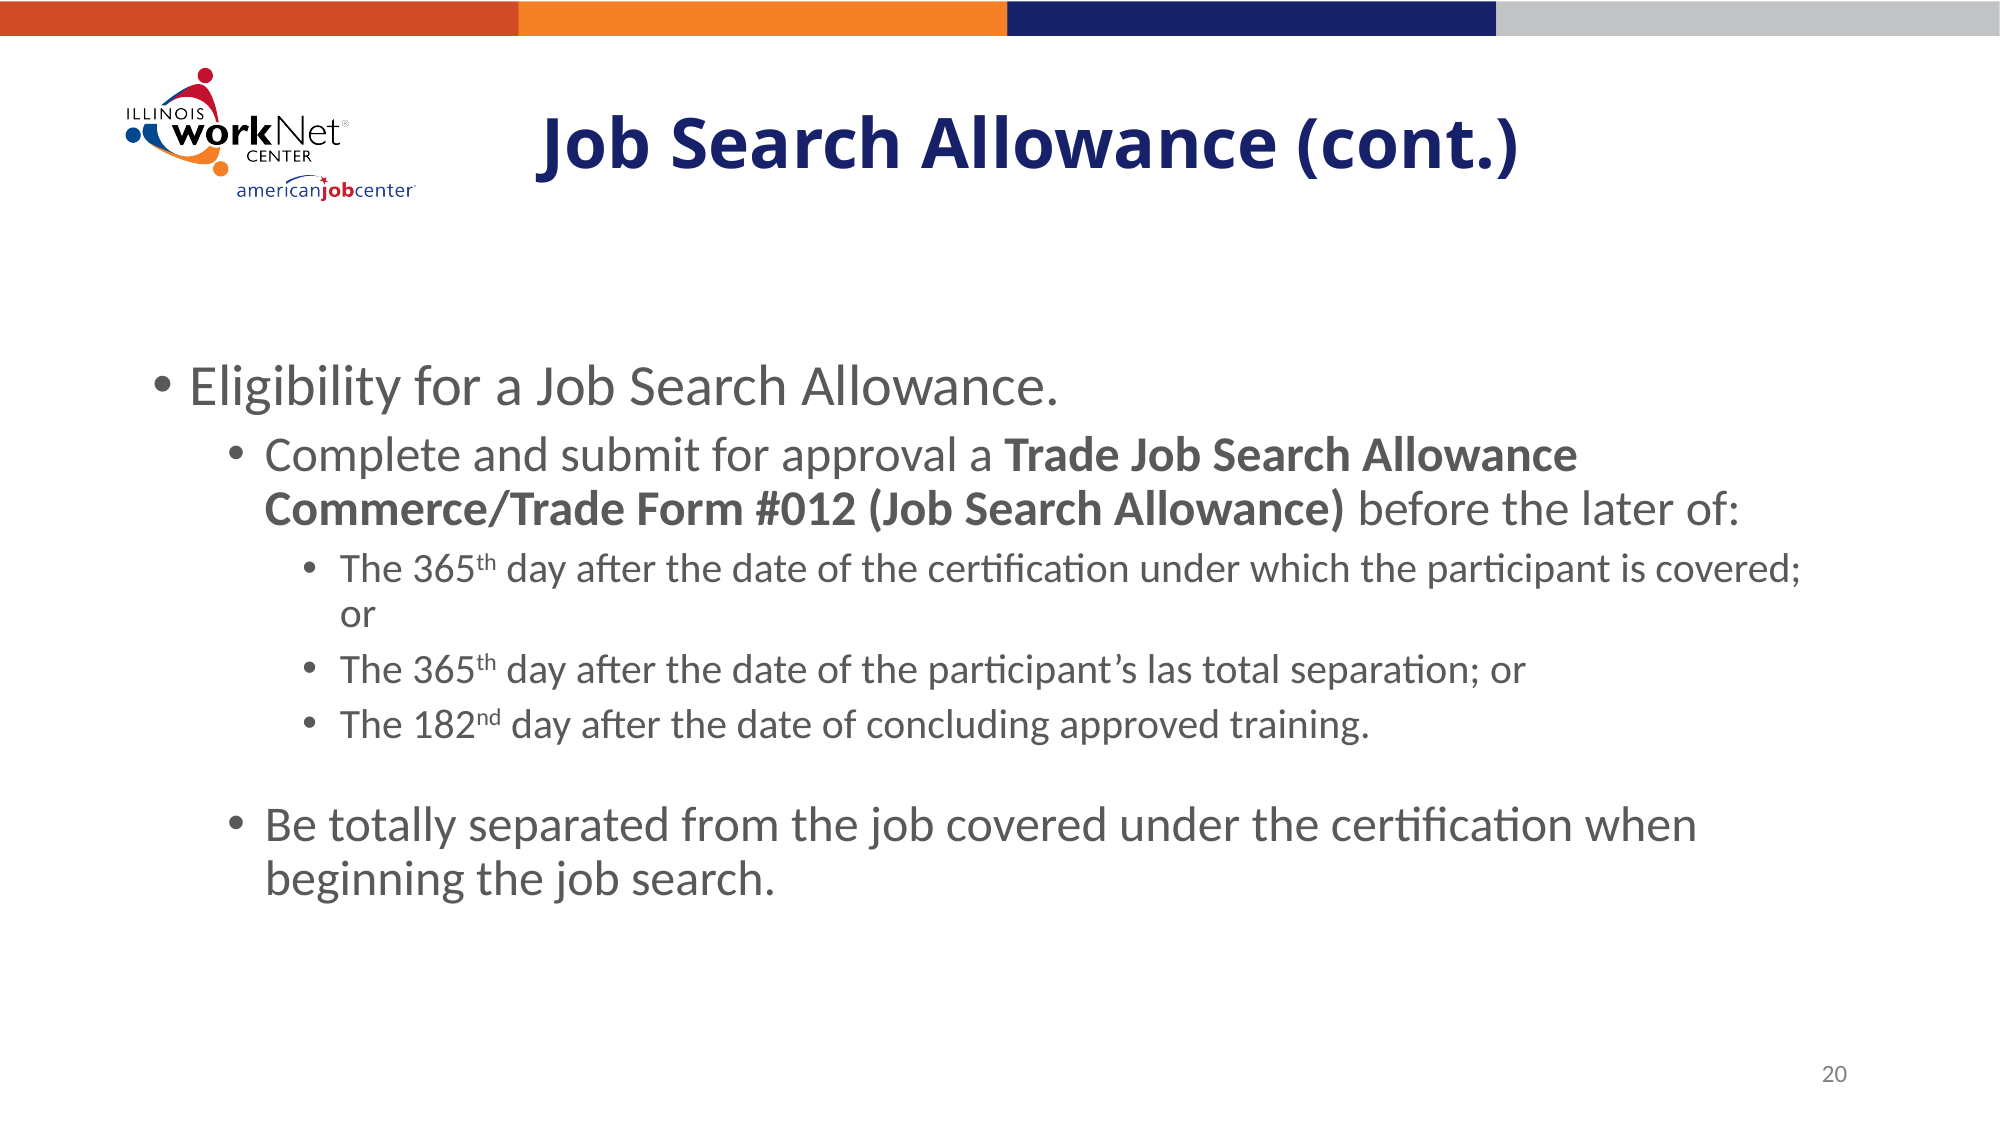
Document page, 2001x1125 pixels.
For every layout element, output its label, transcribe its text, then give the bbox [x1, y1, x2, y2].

slide_number 20 [1412, 1042, 1863, 1103]
list Eligibility for a Job Search Allowance. Complete and submit for approval a Trade Job Search Allowance Commerce/Trade Form #012 (Job Search Allowance) before the later of: The 365th day after the date of the certification under which the participant is covered; or The 365th day after the date of the participant’s las total separation; or The 182nd day after the date of concluding approved training. Be totally separated from the job covered under the certification when beginning the job search. [137, 347, 1863, 1014]
picture [0, 0, 2000, 1125]
title Job Search Allowance (cont.) [526, 100, 1777, 193]
